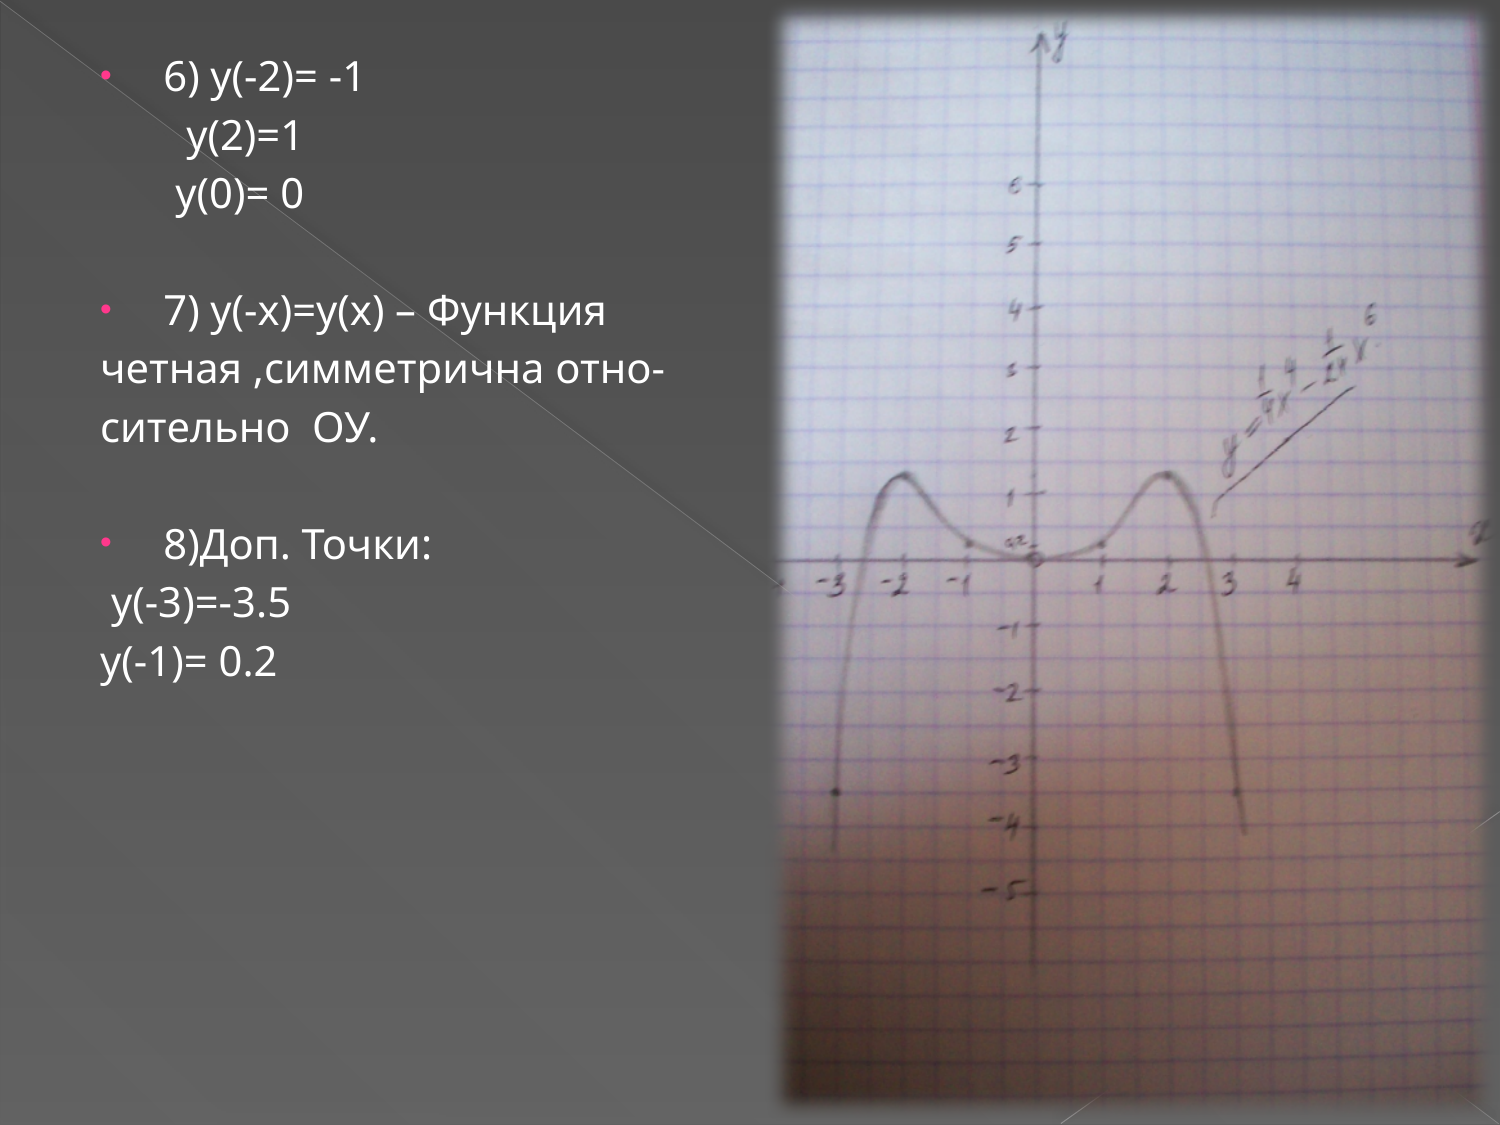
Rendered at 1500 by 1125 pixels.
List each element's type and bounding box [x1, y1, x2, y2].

picture [765, 0, 1500, 1125]
